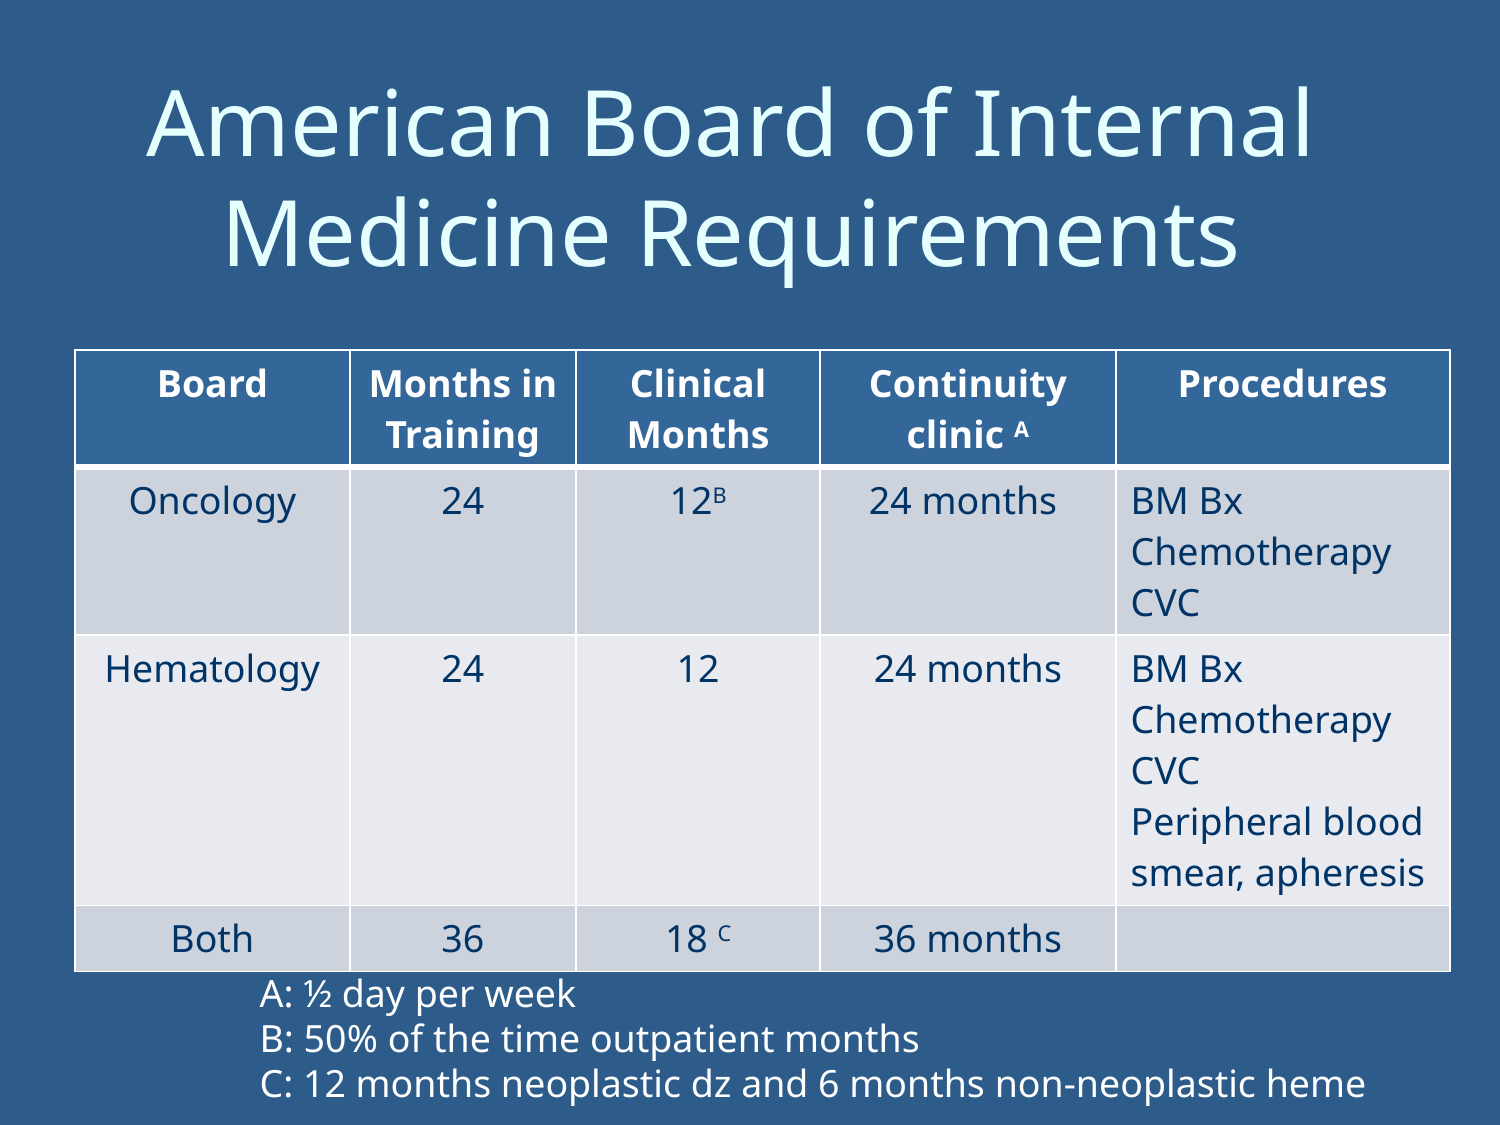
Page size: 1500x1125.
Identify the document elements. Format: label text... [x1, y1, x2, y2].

table_header Continuity clinic A [821, 351, 1115, 464]
table_cell 36 months [821, 906, 1115, 962]
table_header Months in Training [351, 351, 575, 464]
table_cell [1117, 906, 1449, 971]
title American Board of Internal Medicine Requirements [37, 62, 1426, 288]
table_cell Oncology [76, 470, 349, 634]
table_header Board [76, 351, 349, 464]
table_cell 12 [577, 636, 819, 905]
table_cell 24 [351, 636, 575, 905]
table_header Procedures [1117, 351, 1449, 464]
table_cell Hematology [76, 636, 349, 905]
table_cell Both [76, 906, 349, 971]
table_cell 24 months [821, 470, 1115, 634]
table_cell 24 months [821, 636, 1115, 905]
table_cell BM Bx Chemotherapy CVC Peripheral blood smear, apheresis [1117, 636, 1449, 905]
text_box A: ½ day per week B: 50% of the time outpatient months C: 12 months neoplastic dz and 6 months non-neoplastic heme [244, 962, 1383, 1113]
table_cell 18 C [577, 906, 819, 962]
table_cell BM Bx Chemotherapy CVC [1117, 470, 1449, 634]
table_cell 36 [351, 906, 575, 962]
table_cell 12B [577, 470, 819, 634]
table_cell 24 [351, 470, 575, 634]
table_header Clinical Months [577, 351, 819, 464]
